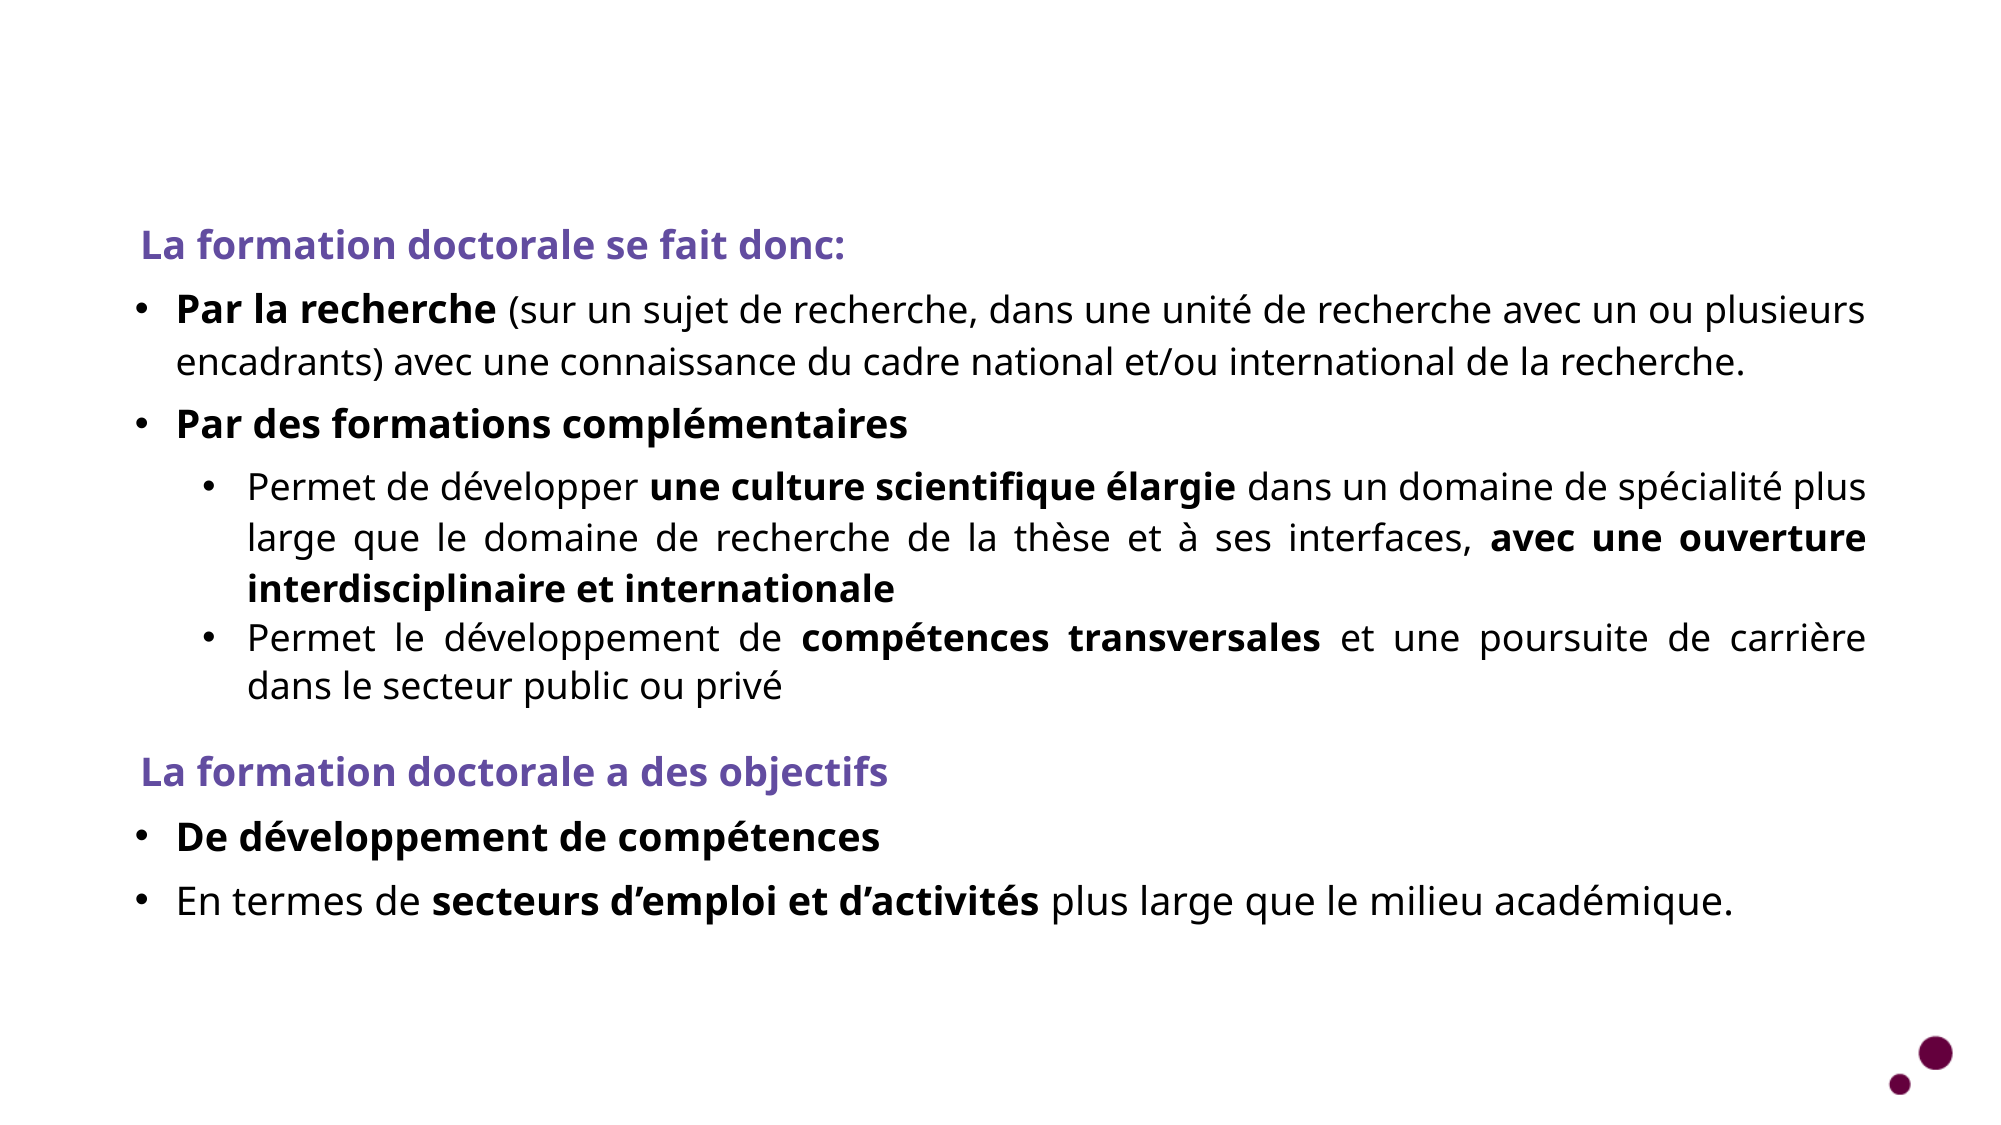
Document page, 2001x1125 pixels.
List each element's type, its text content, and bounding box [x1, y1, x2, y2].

picture [1882, 1026, 1963, 1110]
text_box La formation doctorale se fait donc: Par la recherche (sur un sujet de recherche, dans une unité de recherche avec un ou plusieurs encadrants) avec une connaissance du cadre national et/ou international de la recherche. Par des formations complémentaires Permet de développer une culture scientifique élargie dans un domaine de spécialité plus large que le domaine de recherche de la thèse et à ses interfaces, avec une ouverture interdisciplinaire et internationale Permet le développement de compétences transversales et une poursuite de carrière dans le secteur public ou privé La formation doctorale a des objectifs De développement de compétences En termes de secteurs d’emploi et d’activités plus large que le milieu académique. [53, 177, 1883, 959]
